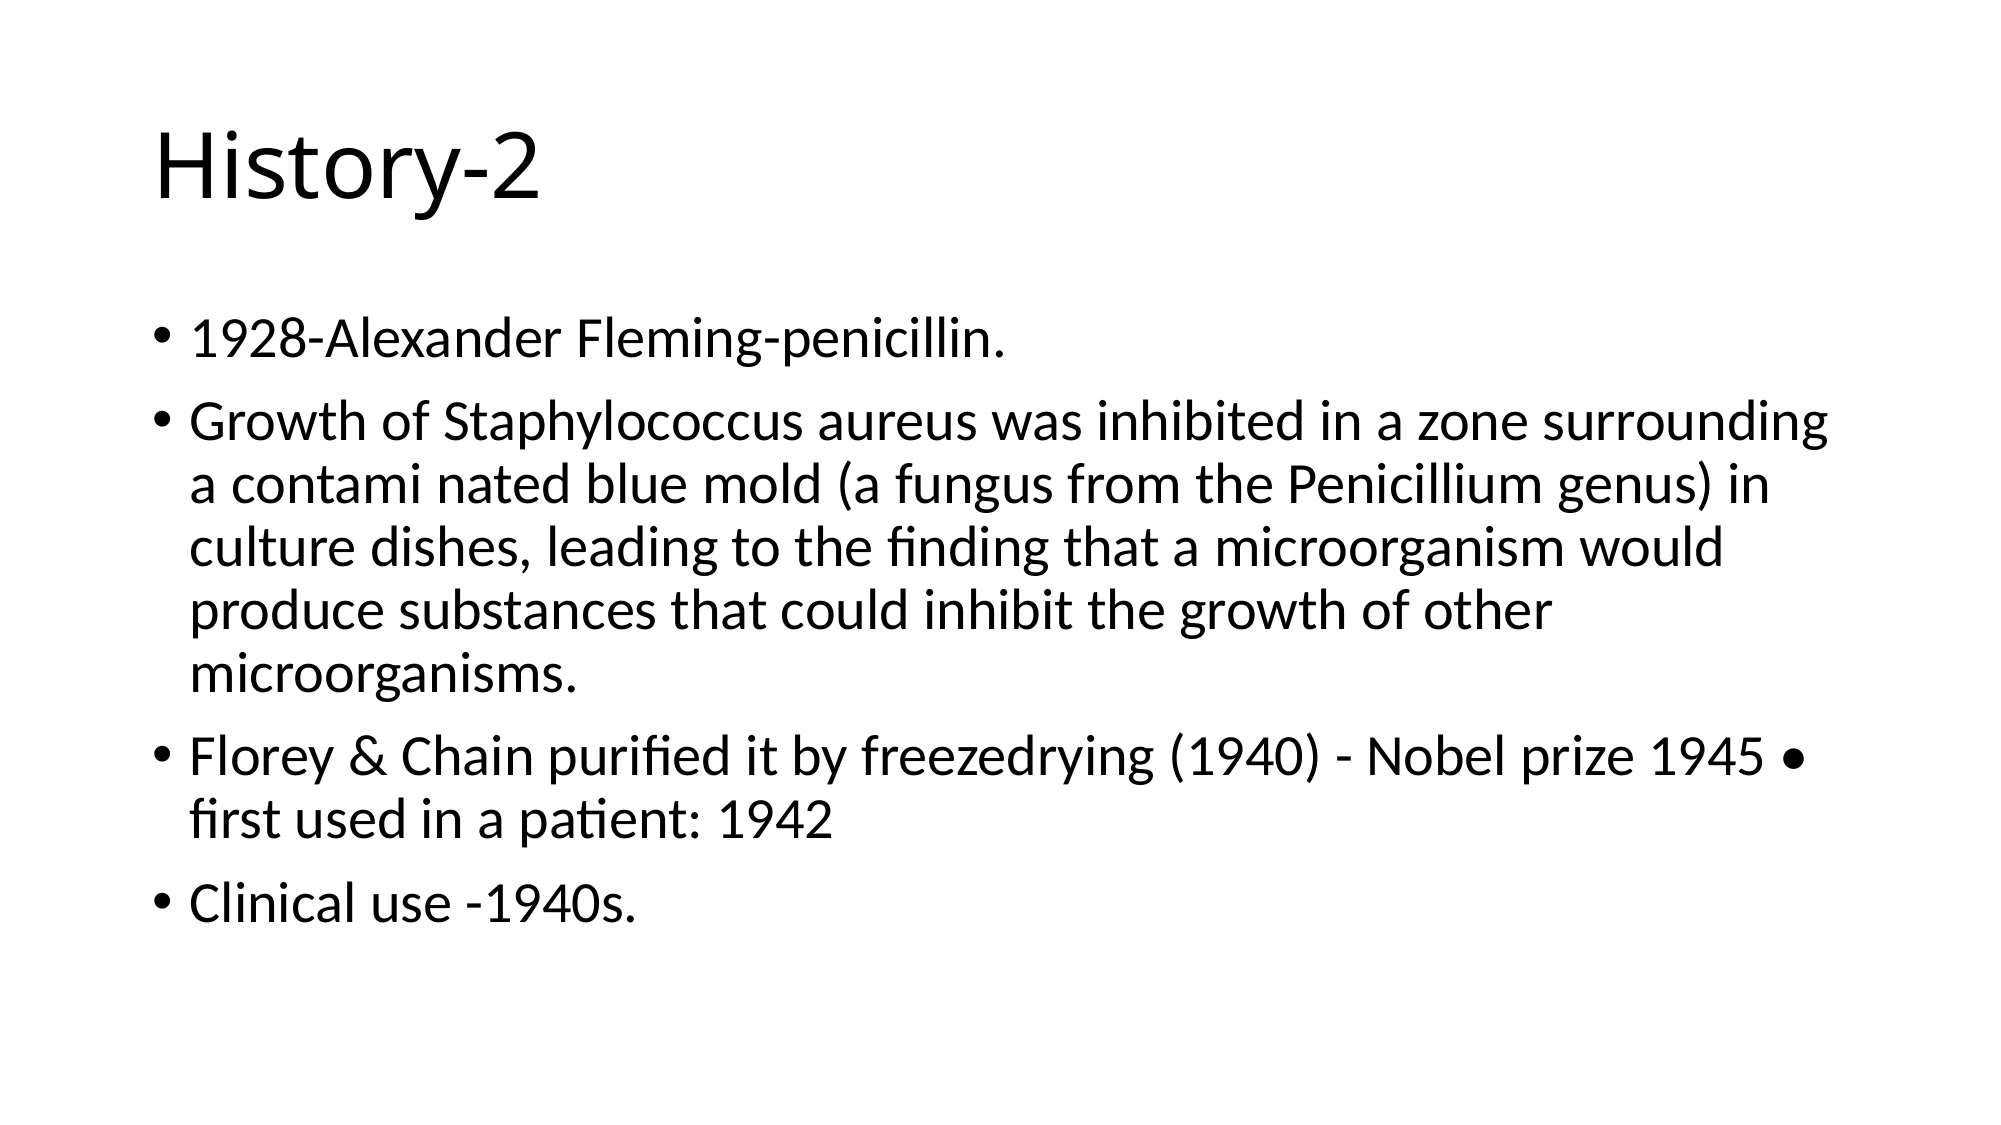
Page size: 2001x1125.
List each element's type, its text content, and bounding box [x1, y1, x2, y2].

list 1928-Alexander Fleming-penicillin. Growth of Staphylococcus aureus was inhibited in a zone surrounding a contami nated blue mold (a fungus from the Penicillium genus) in culture dishes, leading to the finding that a microorganism would produce substances that could inhibit the growth of other microorganisms. Florey & Chain purified it by freezedrying (1940) - Nobel prize 1945 • first used in a patient: 1942 Clinical use -1940s. [137, 299, 1863, 1014]
title History-2 [137, 59, 1863, 278]
